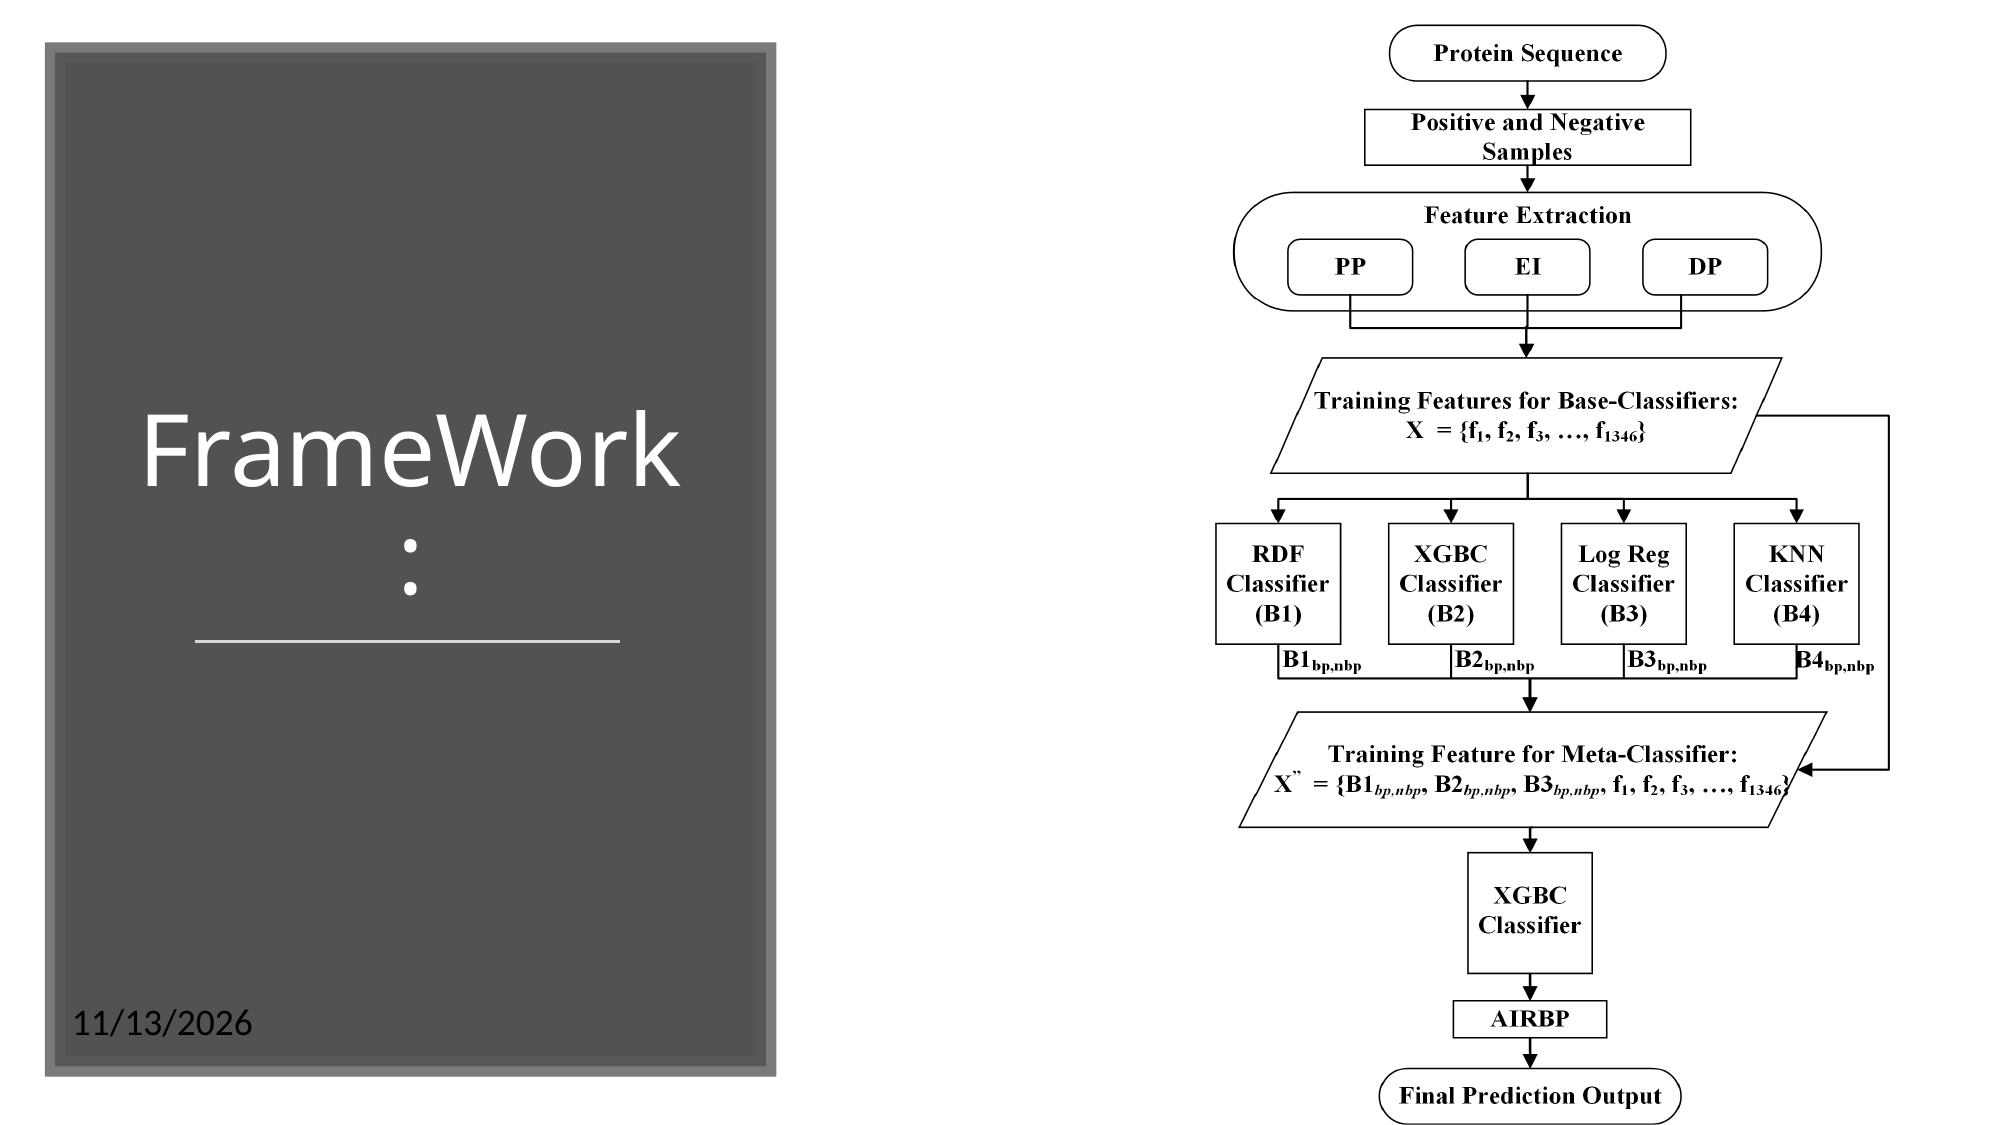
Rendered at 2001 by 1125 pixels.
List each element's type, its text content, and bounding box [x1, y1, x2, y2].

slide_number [57, 990, 507, 1051]
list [1213, 24, 1890, 1125]
title FrameWork: [110, 149, 711, 624]
text_box [54, 52, 767, 1067]
